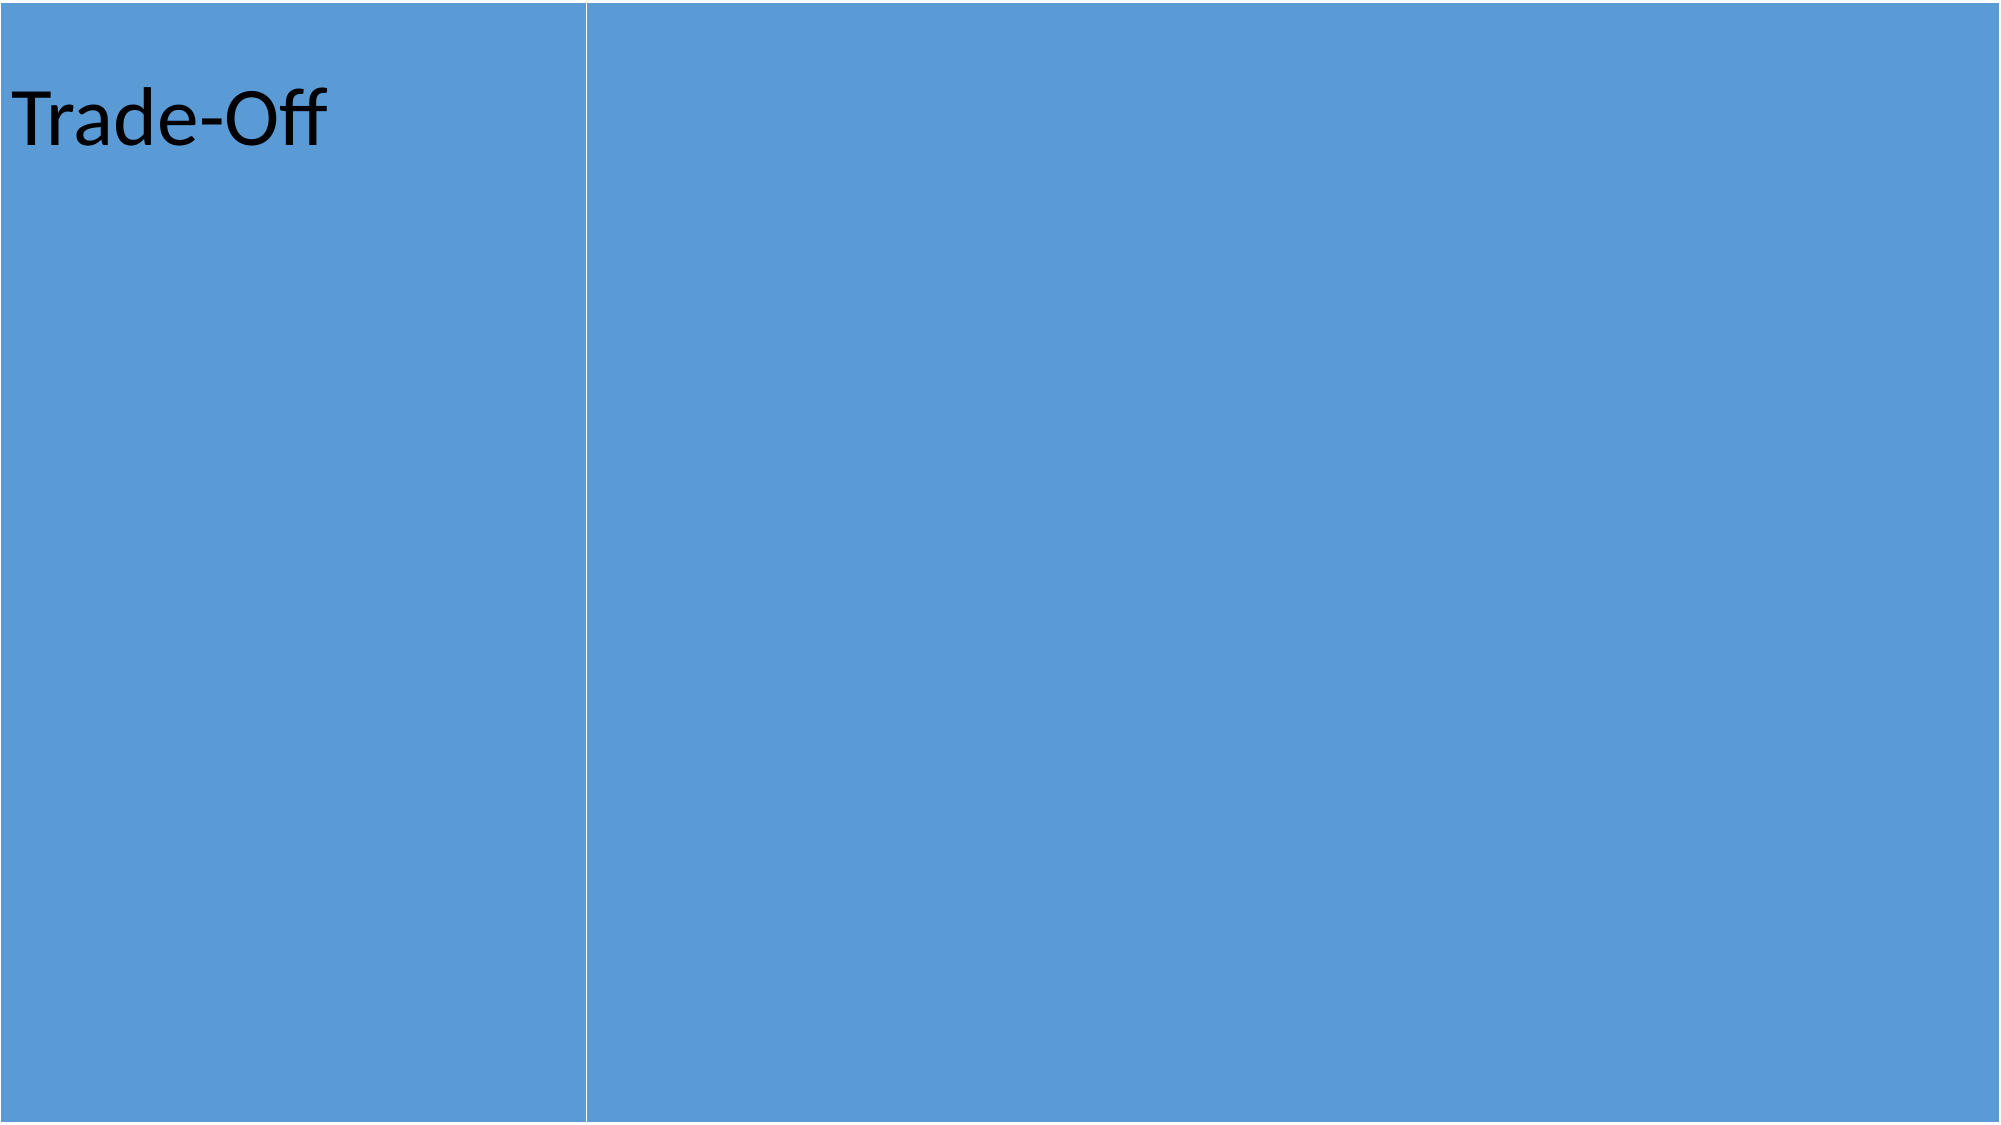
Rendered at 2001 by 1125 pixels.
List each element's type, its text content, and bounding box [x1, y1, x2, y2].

table_header [587, 3, 1999, 1122]
table_header Trade-Off [1, 3, 586, 1122]
